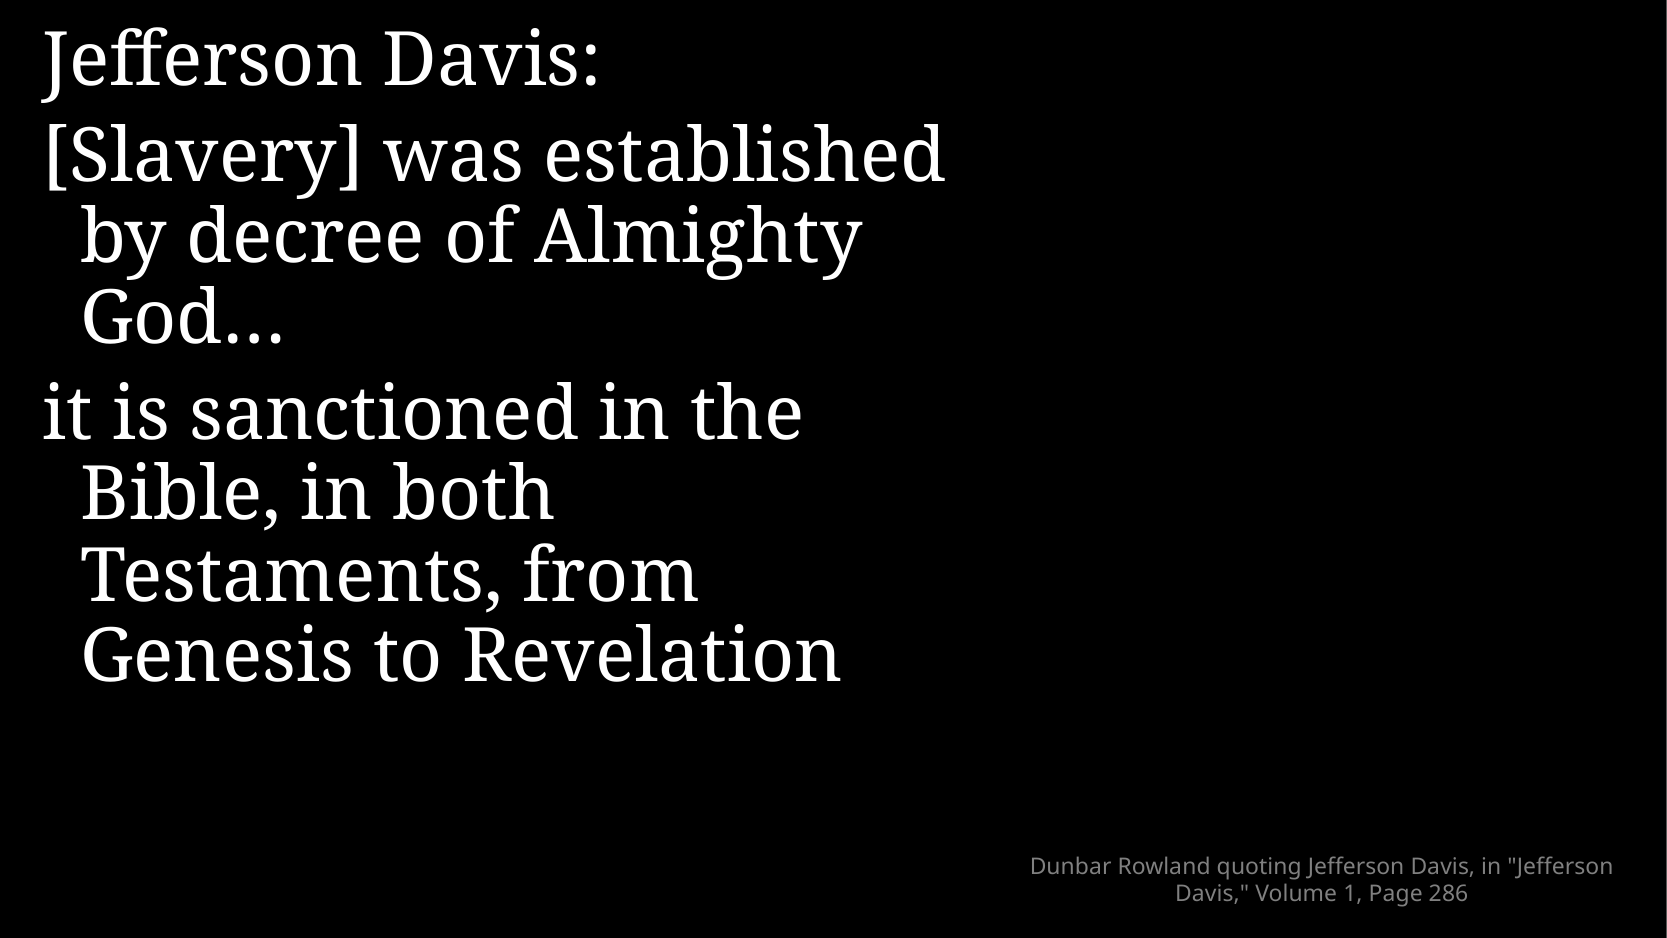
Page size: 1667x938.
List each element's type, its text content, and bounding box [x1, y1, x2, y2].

list Jefferson Davis: [Slavery] was established by decree of Almighty God… it is sanctioned in the Bible, in both Testaments, from Genesis to Revelation [27, 12, 972, 919]
title Dunbar Rowland quoting Jefferson Davis, in "Jefferson Davis," Volume 1, Page 286 [1001, 843, 1643, 924]
